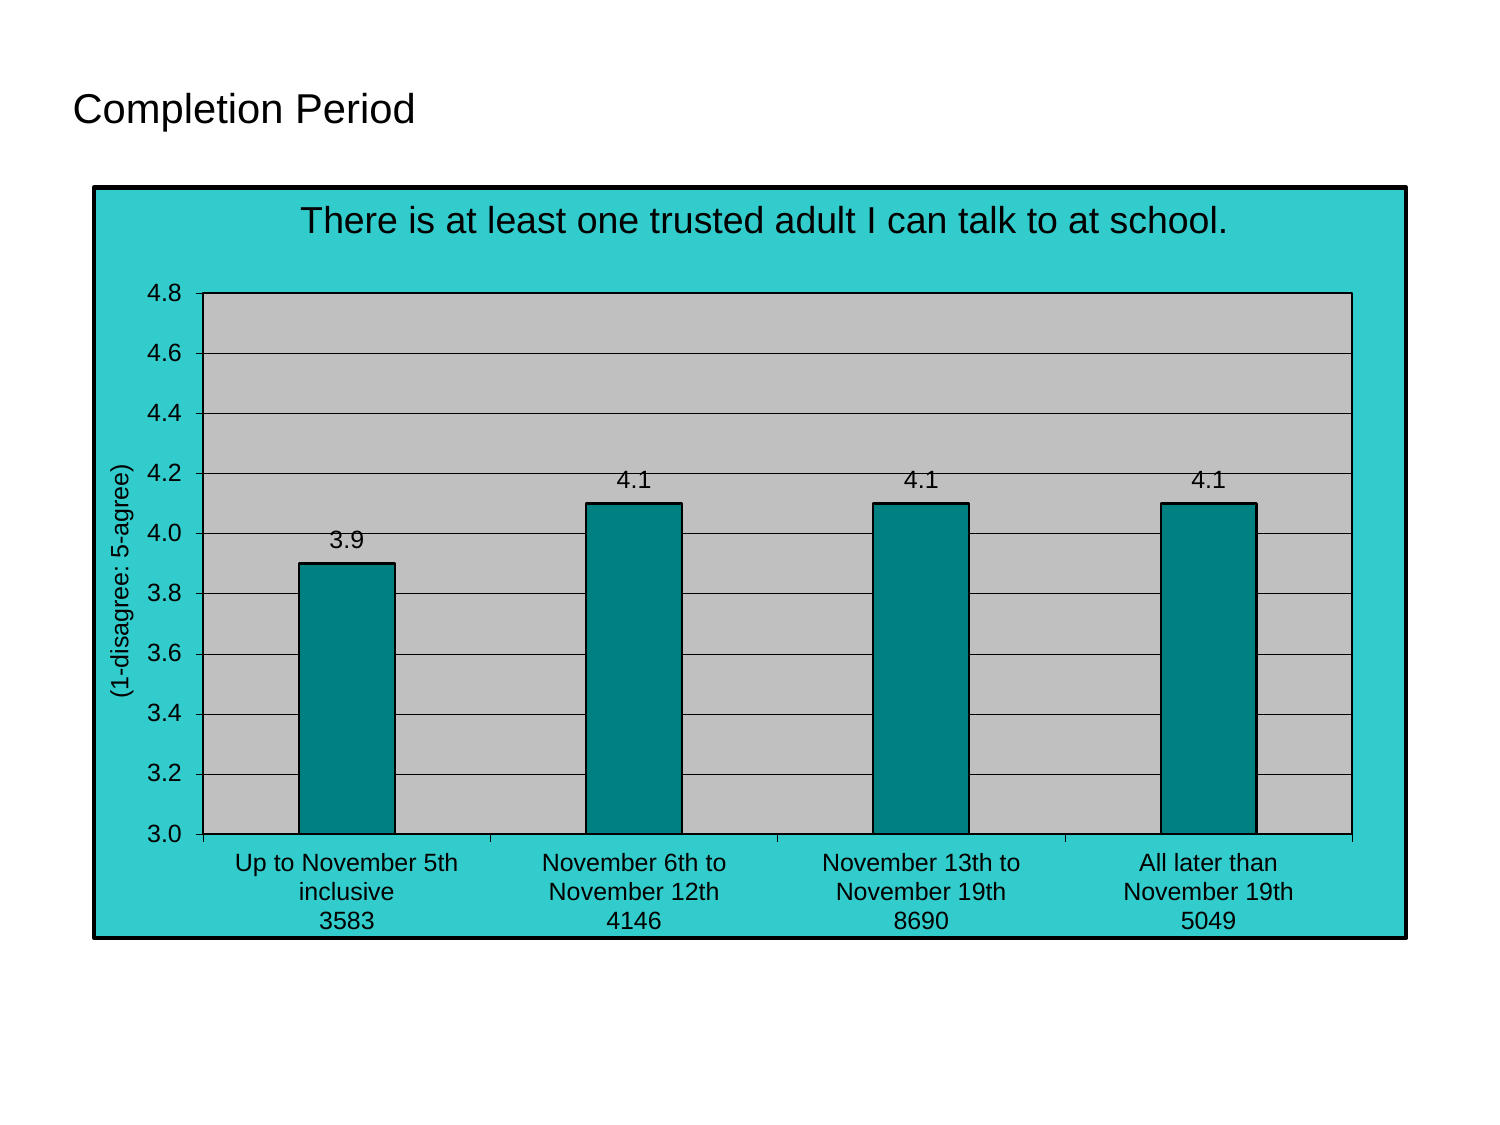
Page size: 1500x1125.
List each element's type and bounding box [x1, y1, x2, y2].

picture [91, 185, 1409, 940]
